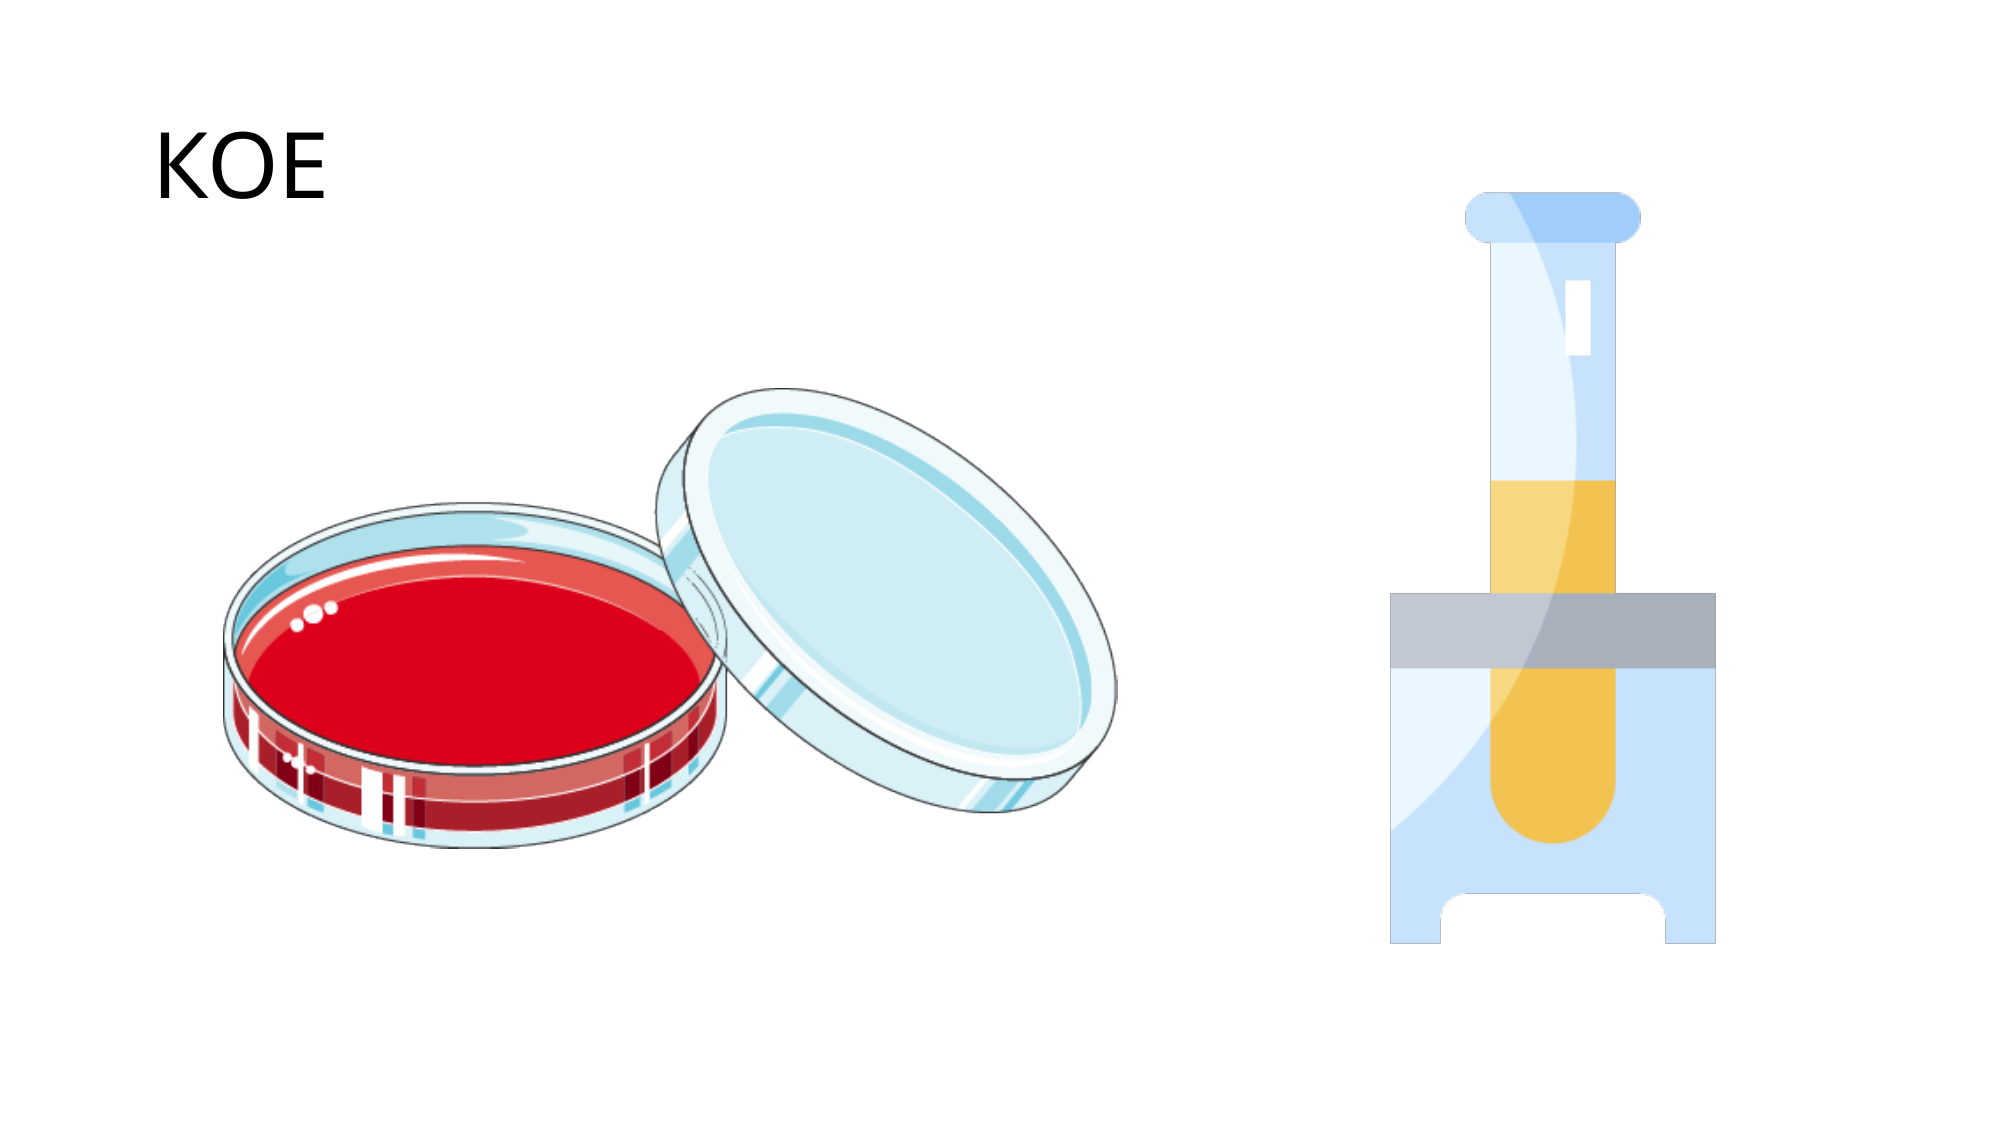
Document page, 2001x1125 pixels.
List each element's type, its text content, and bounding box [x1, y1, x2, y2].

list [223, 388, 1118, 850]
title КОЕ [137, 59, 1863, 278]
picture [1365, 168, 1741, 969]
